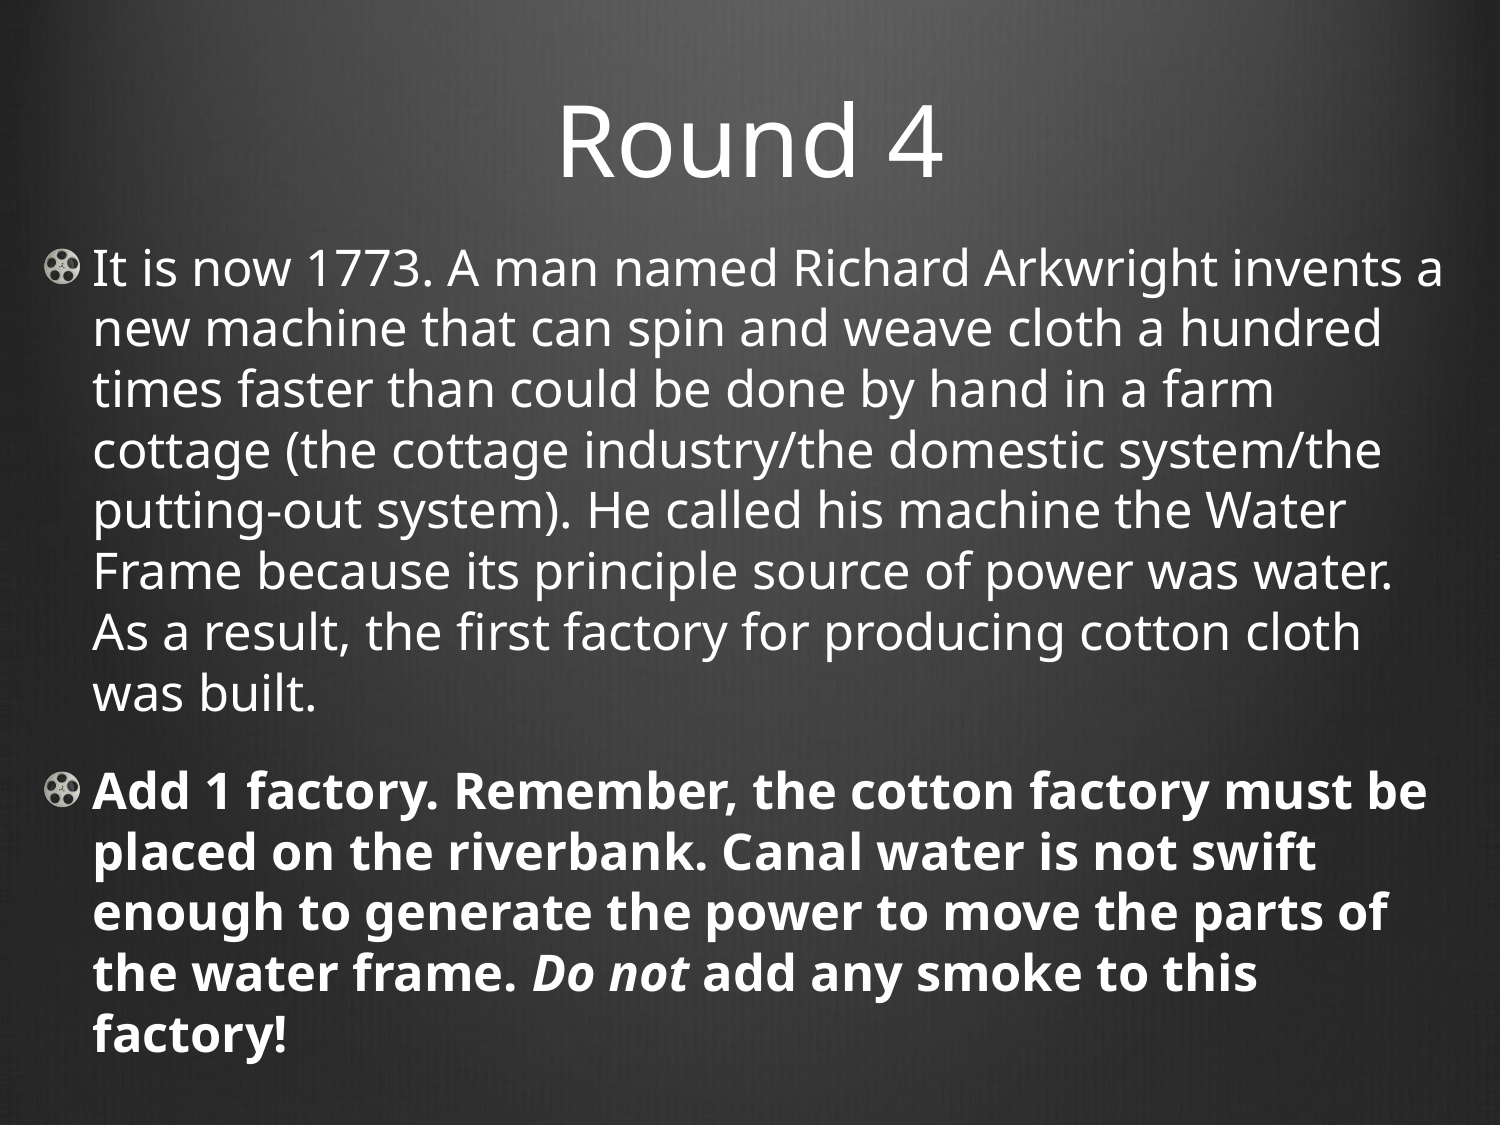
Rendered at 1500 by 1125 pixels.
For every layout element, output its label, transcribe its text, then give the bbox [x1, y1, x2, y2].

picture [42, 246, 82, 286]
title Round 4 [112, 19, 1388, 228]
list It is now 1773. A man named Richard Arkwright invents a new machine that can spin and weave cloth a hundred times faster than could be done by hand in a farm cottage (the cottage industry/the domestic system/the putting-out system). He called his machine the Water Frame because its principle source of power was water. As a result, the first factory for producing cotton cloth was built. Add 1 factory. Remember, the cotton factory must be placed on the riverbank. Canal water is not swift enough to generate the power to move the parts of the water frame. Do not add any smoke to this factory! [27, 228, 1469, 1076]
picture [42, 769, 82, 809]
